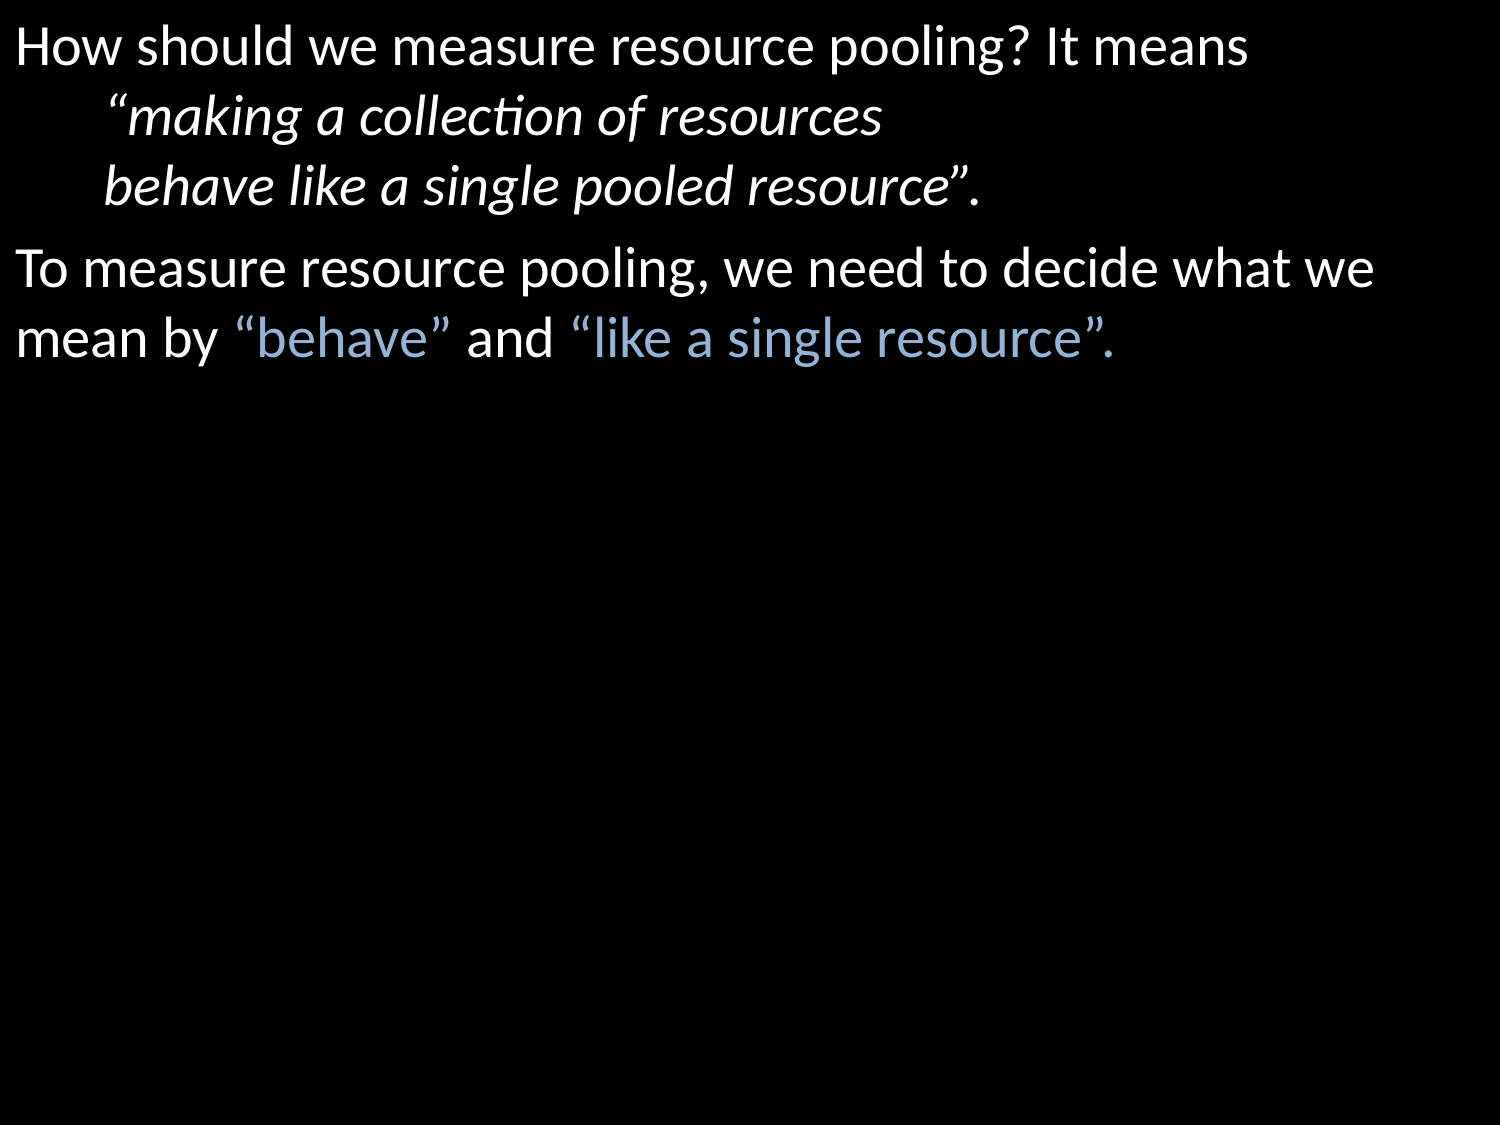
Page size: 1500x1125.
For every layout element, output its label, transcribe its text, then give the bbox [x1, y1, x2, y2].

list How should we measure resource pooling? It means “making a collection of resources behave like a single pooled resource”. To measure resource pooling, we need to decide what we mean by “behave” and “like a single resource”. [0, 0, 1500, 481]
